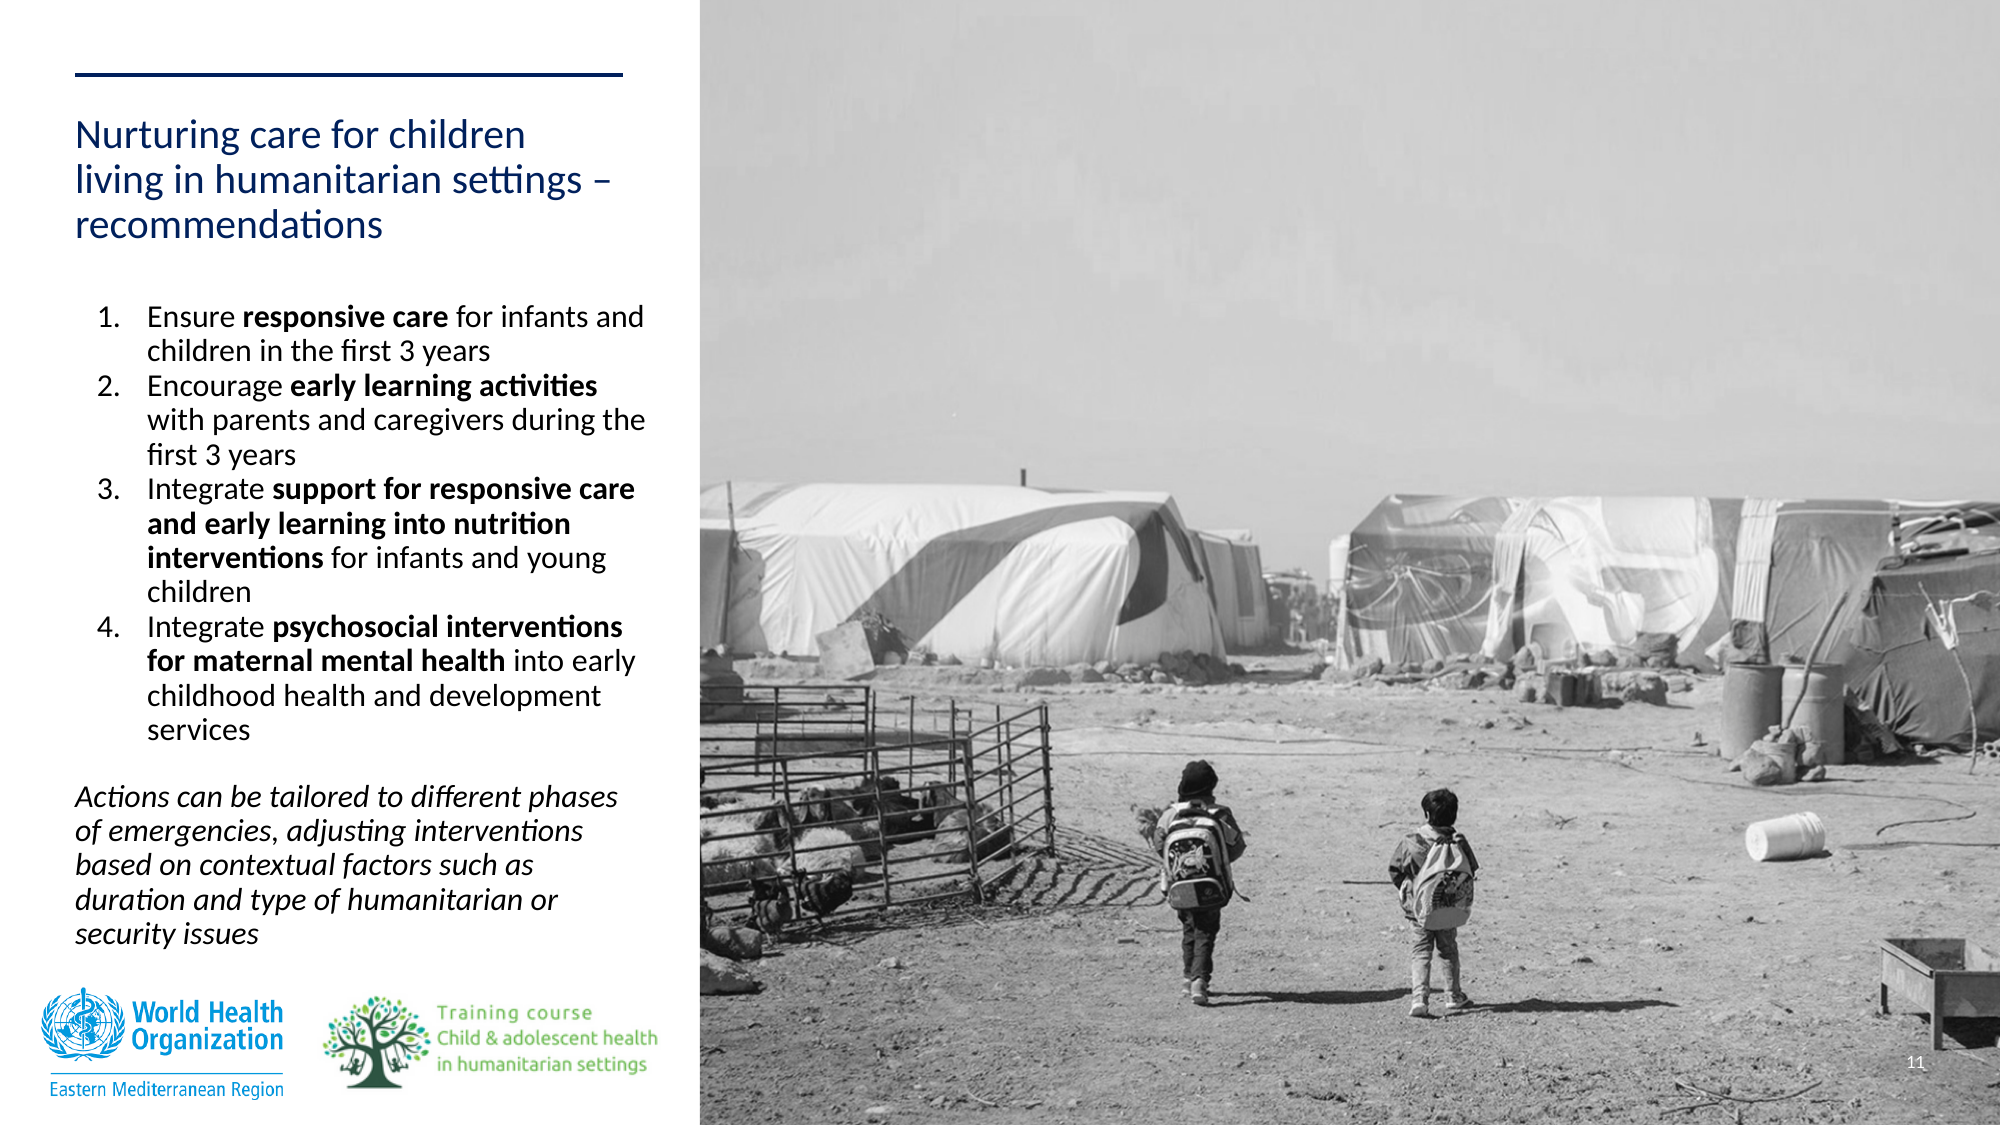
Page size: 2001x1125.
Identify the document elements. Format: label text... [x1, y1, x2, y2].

title Nurturing care for children living in humanitarian settings – recommendations [75, 112, 623, 280]
picture [314, 987, 669, 1100]
list Ensure responsive care for infants and children in the first 3 years Encourage early learning activities with parents and caregivers during the first 3 years Integrate support for responsive care and early learning into nutrition interventions for infants and young children Integrate psychosocial interventions for maternal mental health into early childhood health and development services Actions can be tailored to different phases of emergencies, adjusting interventions based on contextual factors such as duration and type of humanitarian or security issues [75, 299, 648, 953]
picture [94, 1024, 113, 1045]
picture [41, 987, 102, 1054]
picture [699, 0, 2000, 1125]
picture [41, 987, 283, 1100]
picture [85, 1002, 91, 1009]
